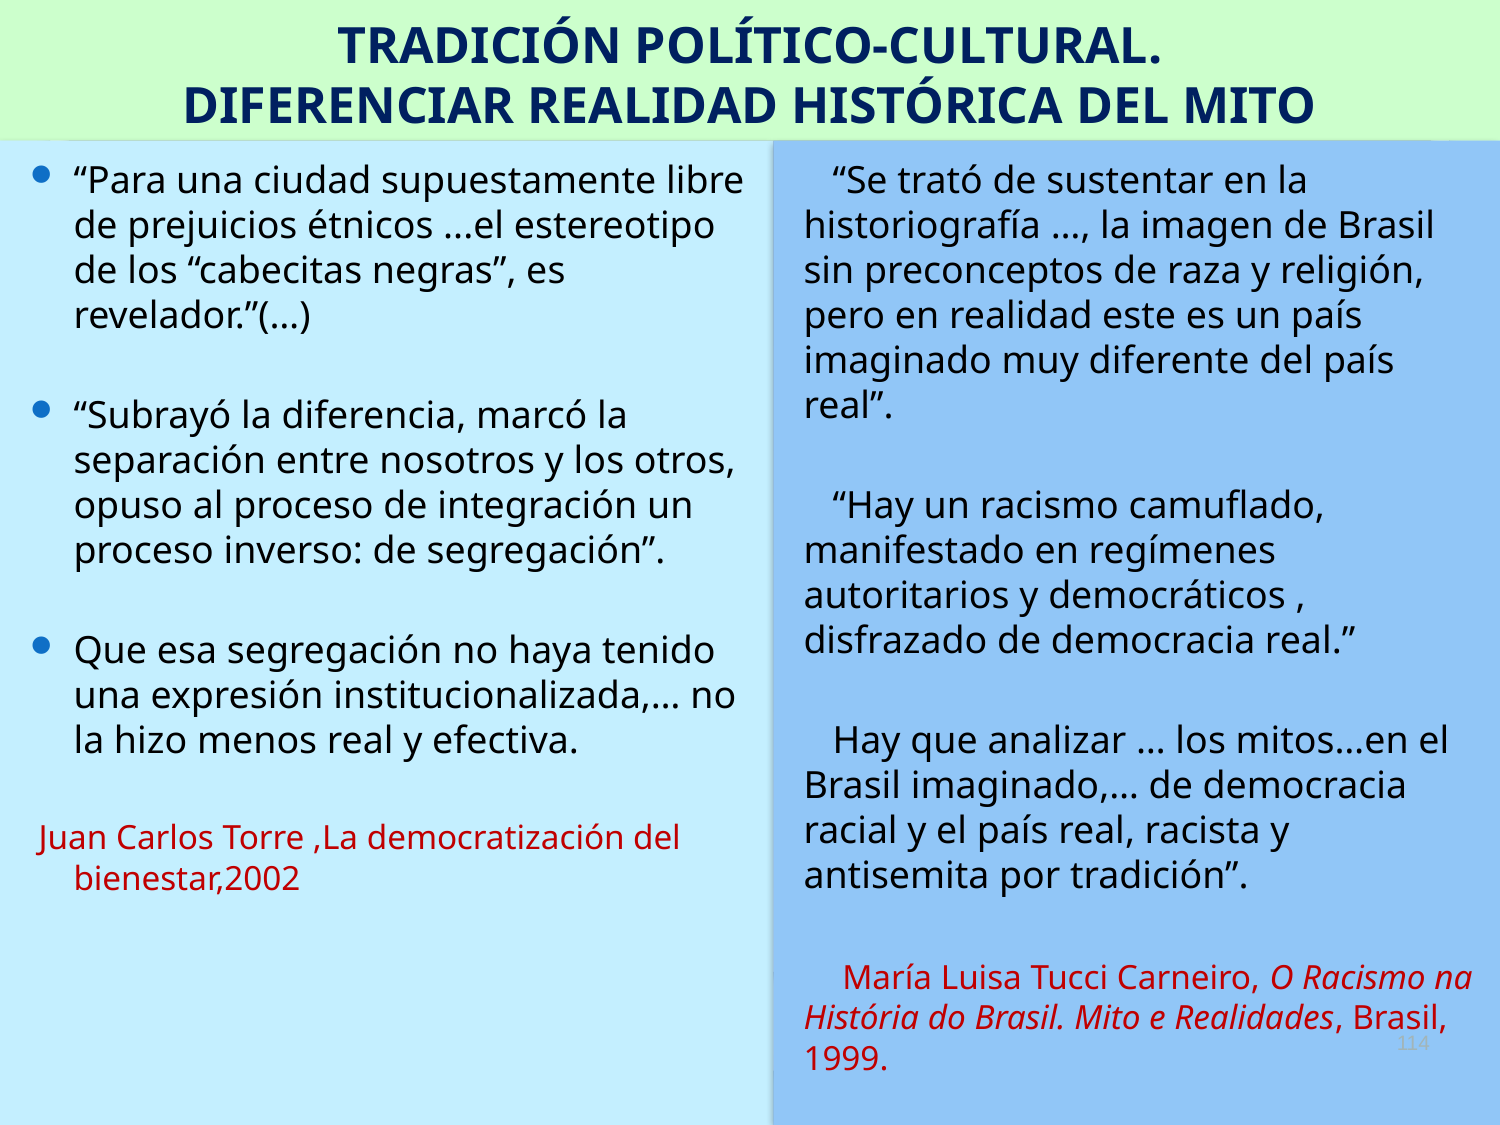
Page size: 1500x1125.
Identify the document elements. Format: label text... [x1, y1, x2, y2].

slide_number 114 [1369, 1002, 1445, 1063]
list “Para una ciudad supuestamente libre de prejuicios étnicos ...el estereotipo de los “cabecitas negras”, es revelador.”(…) “Subrayó la diferencia, marcó la separación entre nosotros y los otros, opuso al proceso de integración un proceso inverso: de segregación”. Que esa segregación no haya tenido una expresión institucionalizada,… no la hizo menos real y efectiva. Juan Carlos Torre ,La democratización del bienestar,2002 [0, 140, 773, 1125]
list “Se trató de sustentar en la historiografía …, la imagen de Brasil sin preconceptos de raza y religión, pero en realidad este es un país imaginado muy diferente del país real”. “Hay un racismo camuflado, manifestado en regímenes autoritarios y democráticos , disfrazado de democracia real.” Hay que analizar … los mitos…en el Brasil imaginado,… de democracia racial y el país real, racista y antisemita por tradición”. María Luisa Tucci Carneiro, O Racismo na História do Brasil. Mito e Realidades, Brasil, 1999. [773, 140, 1500, 1125]
title TRADICIÓN POLÍTICO-CULTURAL. DIFERENCIAR REALIDAD HISTÓRICA DEL MITO [0, 0, 1500, 140]
